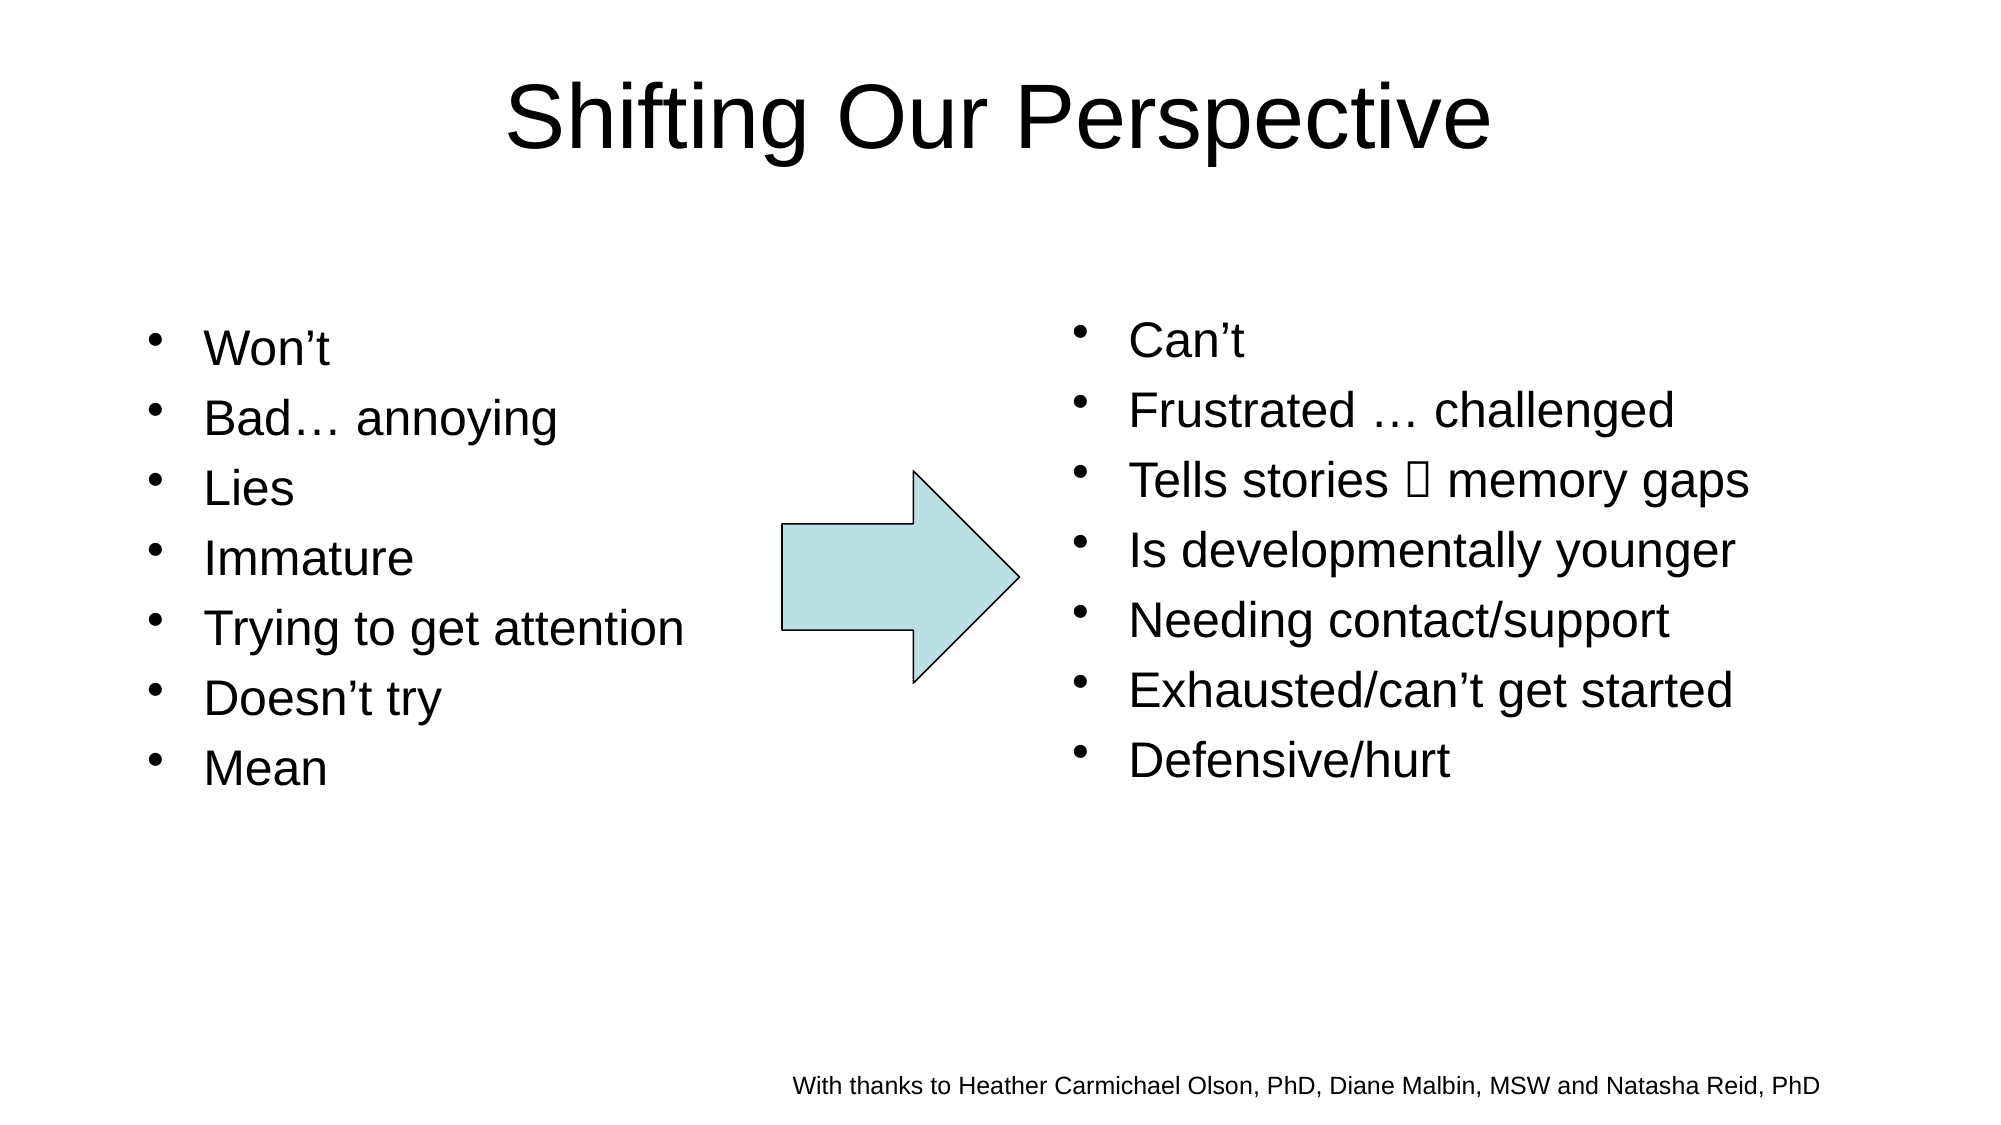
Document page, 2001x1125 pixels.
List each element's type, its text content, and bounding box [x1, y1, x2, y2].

text_box With thanks to Heather Carmichael Olson, PhD, Diane Malbin, MSW and Natasha Reid, PhD [574, 1062, 1838, 1108]
list Can’t Frustrated … challenged Tells stories  memory gaps Is developmentally younger Needing contact/support Exhausted/can’t get started Defensive/hurt [1057, 299, 1863, 1013]
list Won’t Bad… annoying Lies Immature Trying to get attention Doesn’t try Mean [132, 307, 870, 1021]
title Shifting Our Perspective [99, 37, 1900, 188]
text_box [782, 470, 1020, 684]
